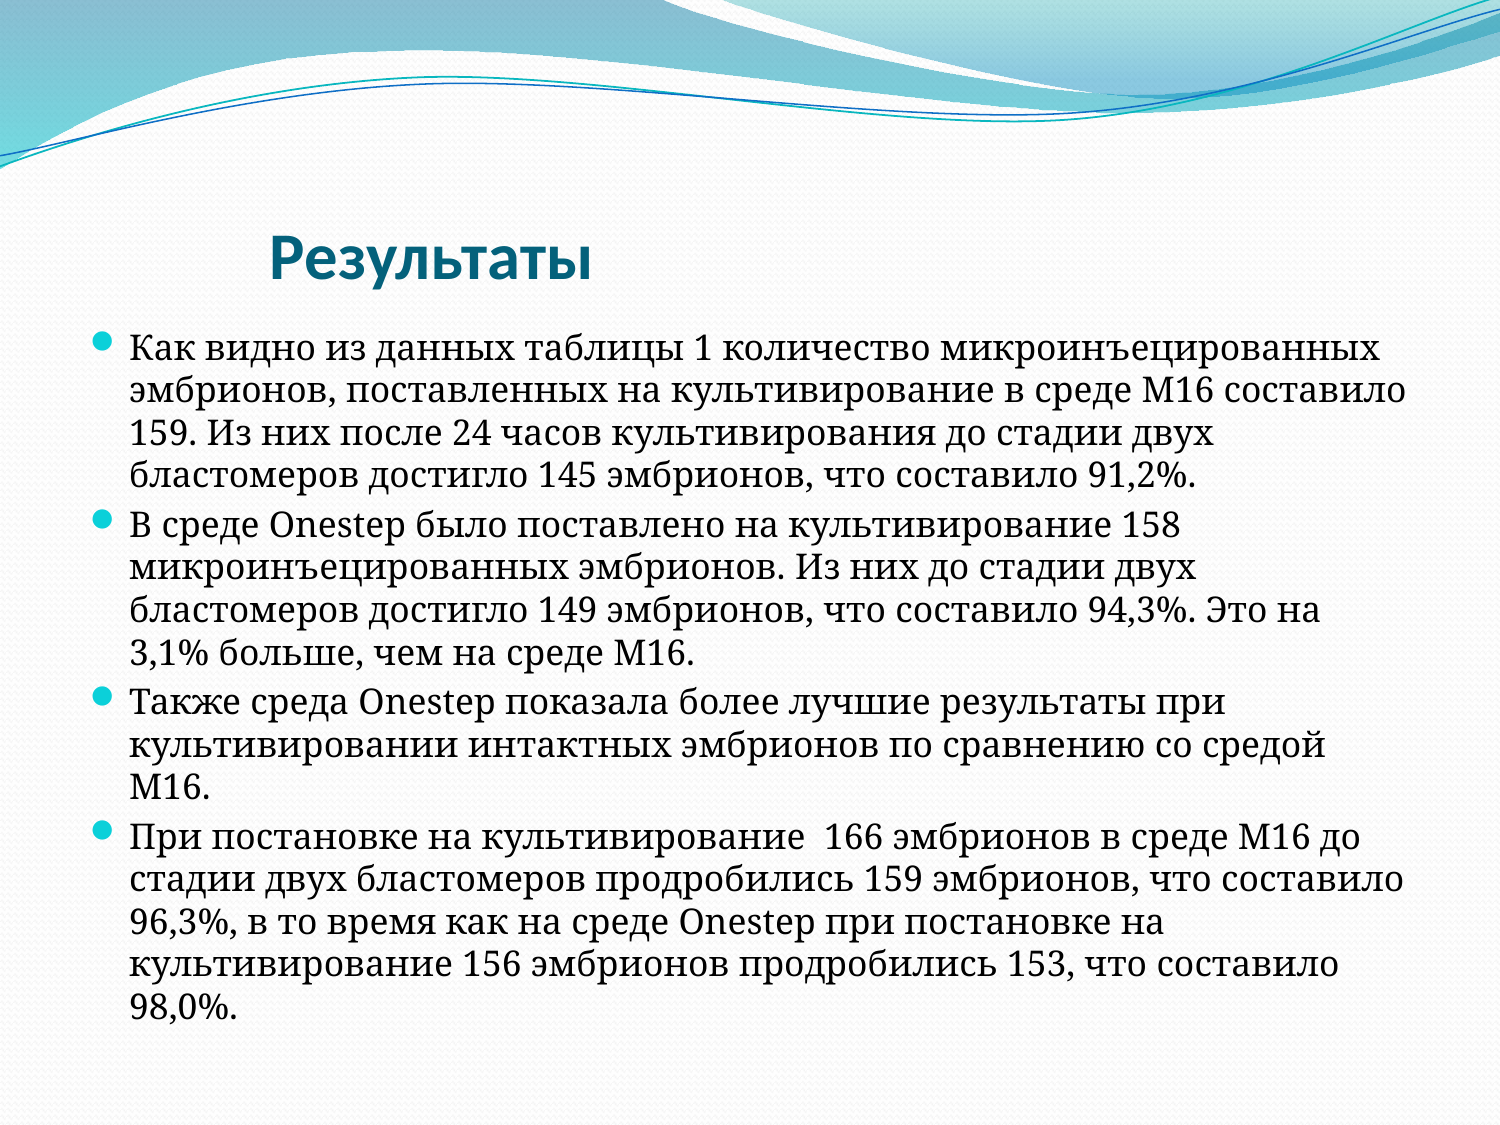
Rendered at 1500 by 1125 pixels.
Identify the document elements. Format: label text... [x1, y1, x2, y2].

title Результаты [269, 105, 668, 293]
list Как видно из данных таблицы 1 количество микроинъецированных эмбрионов, поставленных на культивирование в среде М16 составило 159. Из них после 24 часов культивирования до стадии двух бластомеров достигло 145 эмбрионов, что составило 91,2%. В среде Onestep было поставлено на культивирование 158 микроинъецированных эмбрионов. Из них до стадии двух бластомеров достигло 149 эмбрионов, что составило 94,3%. Это на 3,1% больше, чем на среде М16. Также среда Onestep показала более лучшие результаты при культивировании интактных эмбрионов по сравнению со средой М16. При постановке на культивирование 166 эмбрионов в среде М16 до стадии двух бластомеров продробились 159 эмбрионов, что составило 96,3%, в то время как на среде Onestep при постановке на культивирование 156 эмбрионов продробились 153, что составило 98,0%. [75, 317, 1425, 1038]
